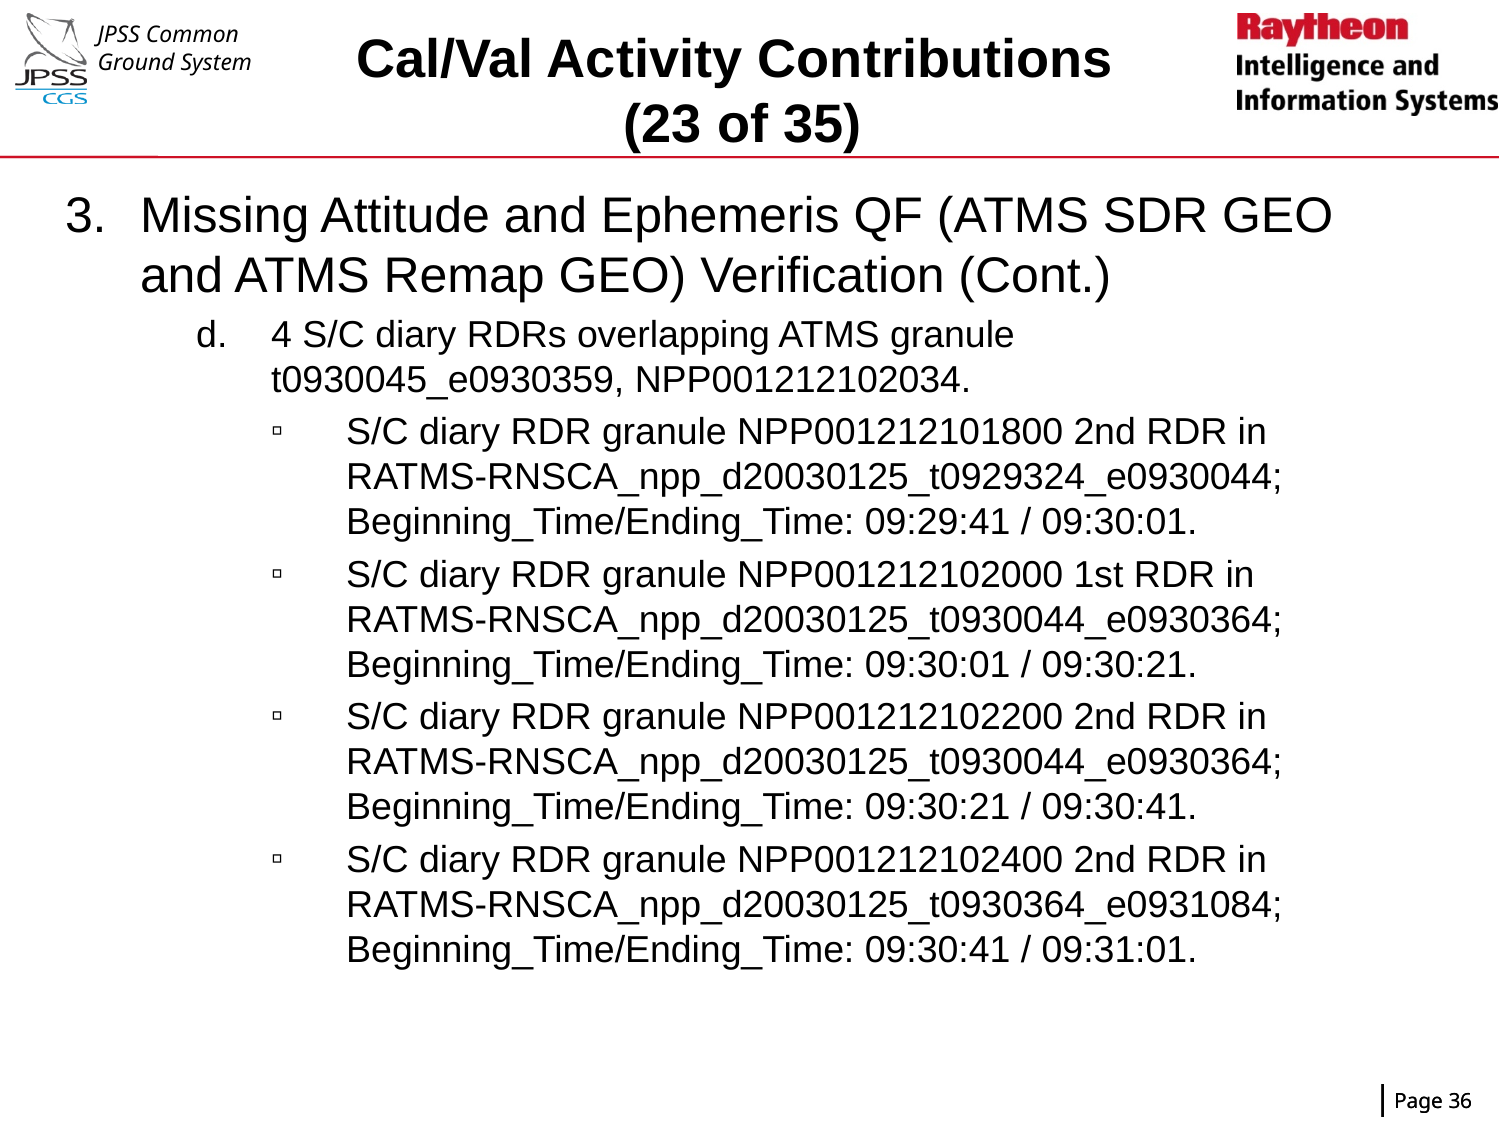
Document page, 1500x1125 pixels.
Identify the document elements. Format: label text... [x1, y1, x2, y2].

title Cal/Val Activity Contributions (23 of 35) [261, 36, 1238, 140]
picture [1237, 13, 1498, 116]
picture [15, 13, 87, 104]
list Missing Attitude and Ephemeris QF (ATMS SDR GEO and ATMS Remap GEO) Verification (Cont.) 4 S/C diary RDRs overlapping ATMS granule t0930045_e0930359, NPP001212102034. S/C diary RDR granule NPP001212101800 2nd RDR in RATMS-RNSCA_npp_d20030125_t0929324_e0930044; Beginning_Time/Ending_Time: 09:29:41 / 09:30:01. S/C diary RDR granule NPP001212102000 1st RDR in RATMS-RNSCA_npp_d20030125_t0930044_e0930364; Beginning_Time/Ending_Time: 09:30:01 / 09:30:21. S/C diary RDR granule NPP001212102200 2nd RDR in RATMS-RNSCA_npp_d20030125_t0930044_e0930364; Beginning_Time/Ending_Time: 09:30:21 / 09:30:41. S/C diary RDR granule NPP001212102400 2nd RDR in RATMS-RNSCA_npp_d20030125_t0930364_e0931084; Beginning_Time/Ending_Time: 09:30:41 / 09:31:01. [49, 174, 1401, 1076]
